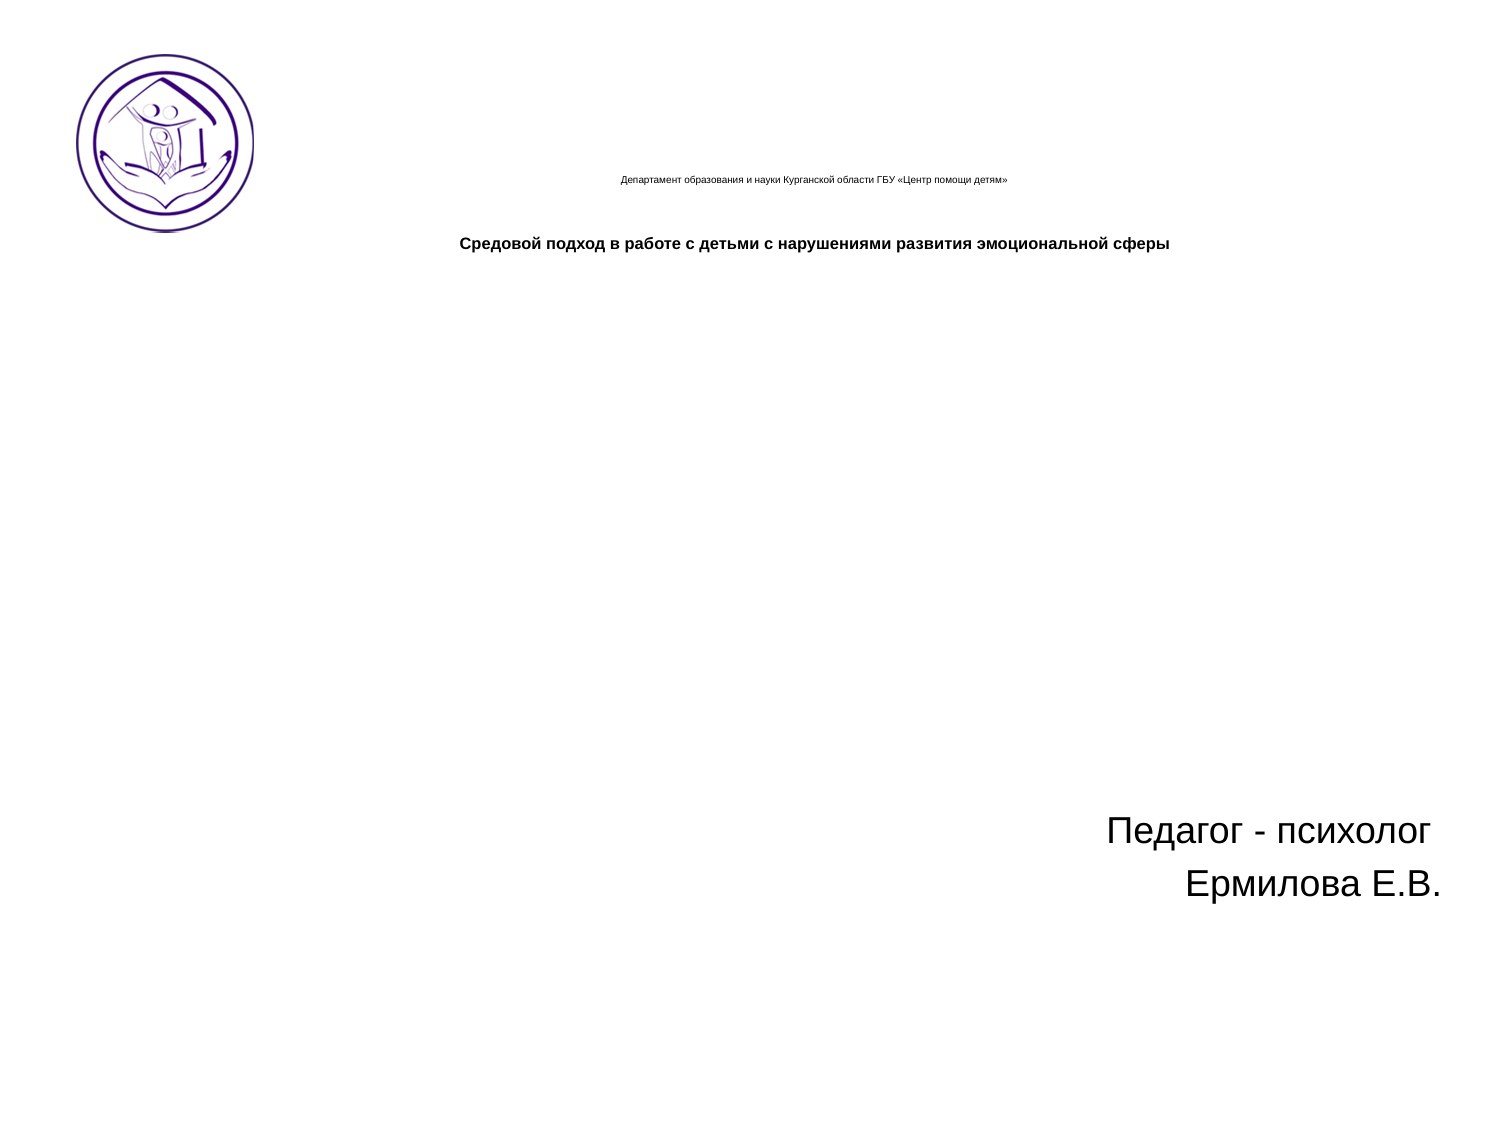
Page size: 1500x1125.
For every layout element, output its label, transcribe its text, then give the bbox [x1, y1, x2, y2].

title Департамент образования и науки Курганской области ГБУ «Центр помощи детям» Средовой подход в работе с детьми с нарушениями развития эмоциональной сферы [242, 78, 1388, 261]
subtitle Педагог - психолог Ермилова Е.В. [407, 798, 1458, 1087]
picture [76, 54, 255, 233]
